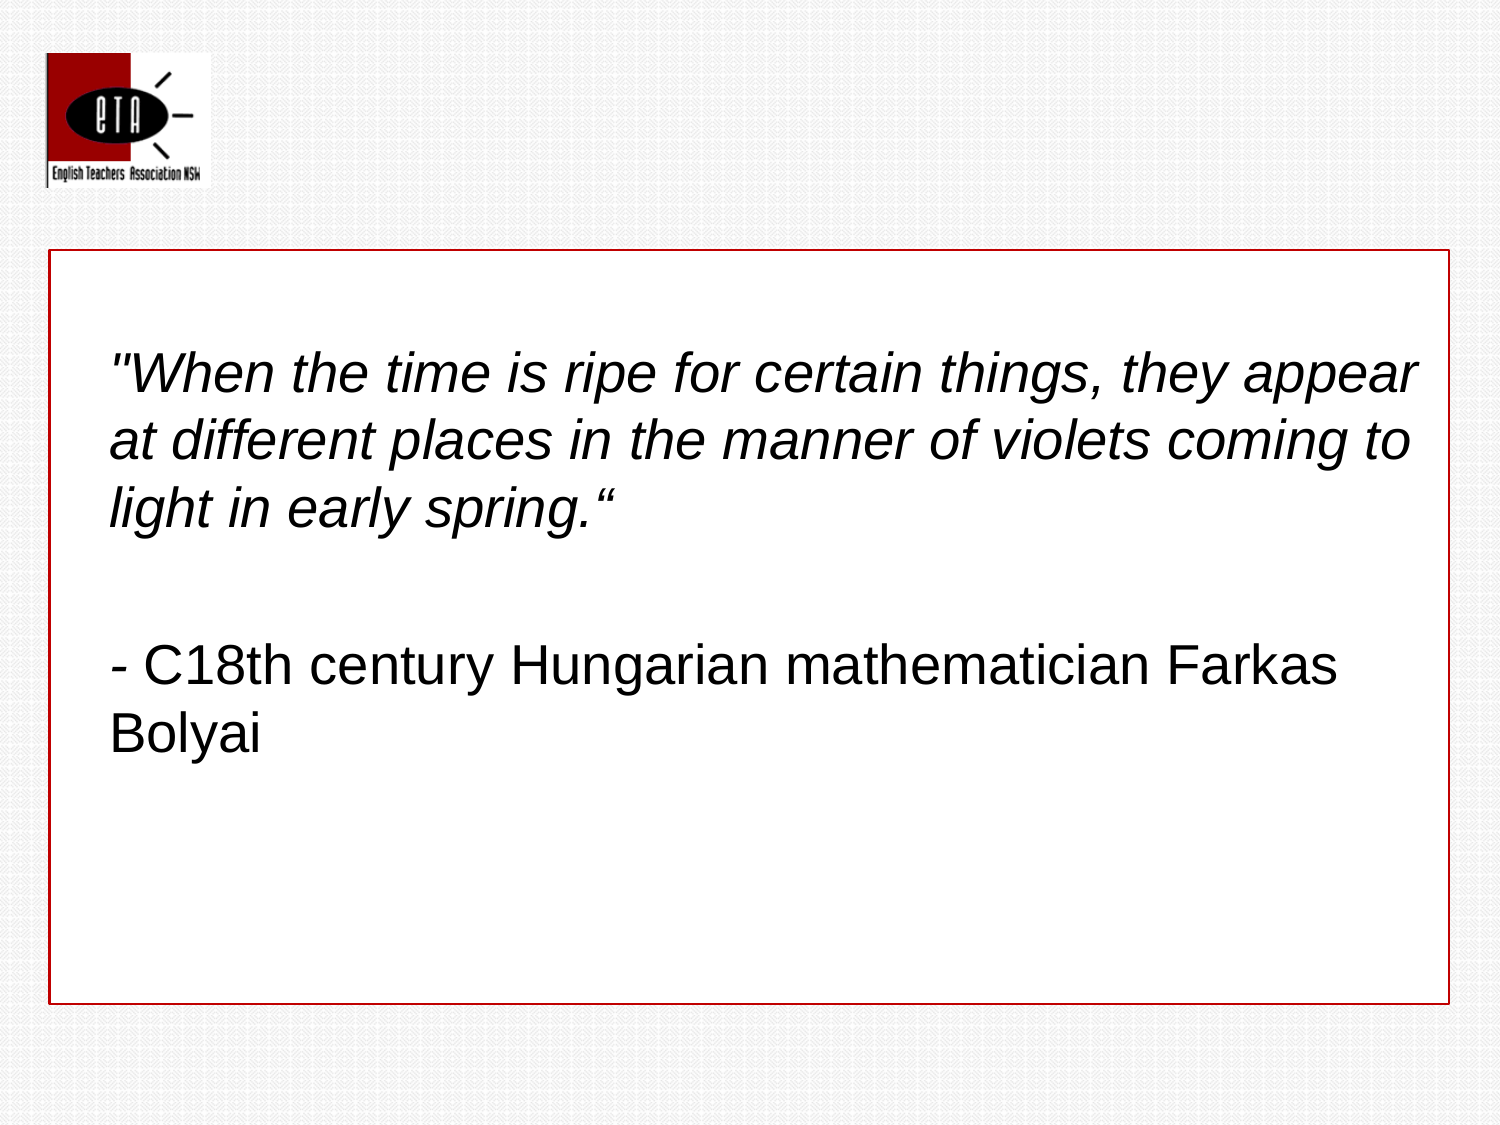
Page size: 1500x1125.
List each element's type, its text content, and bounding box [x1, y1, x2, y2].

list "When the time is ripe for certain things, they appear at different places in the manner of violets coming to light in early spring.“ - C18th century Hungarian mathematician Farkas Bolyai [48, 249, 1450, 1005]
picture [45, 53, 211, 188]
